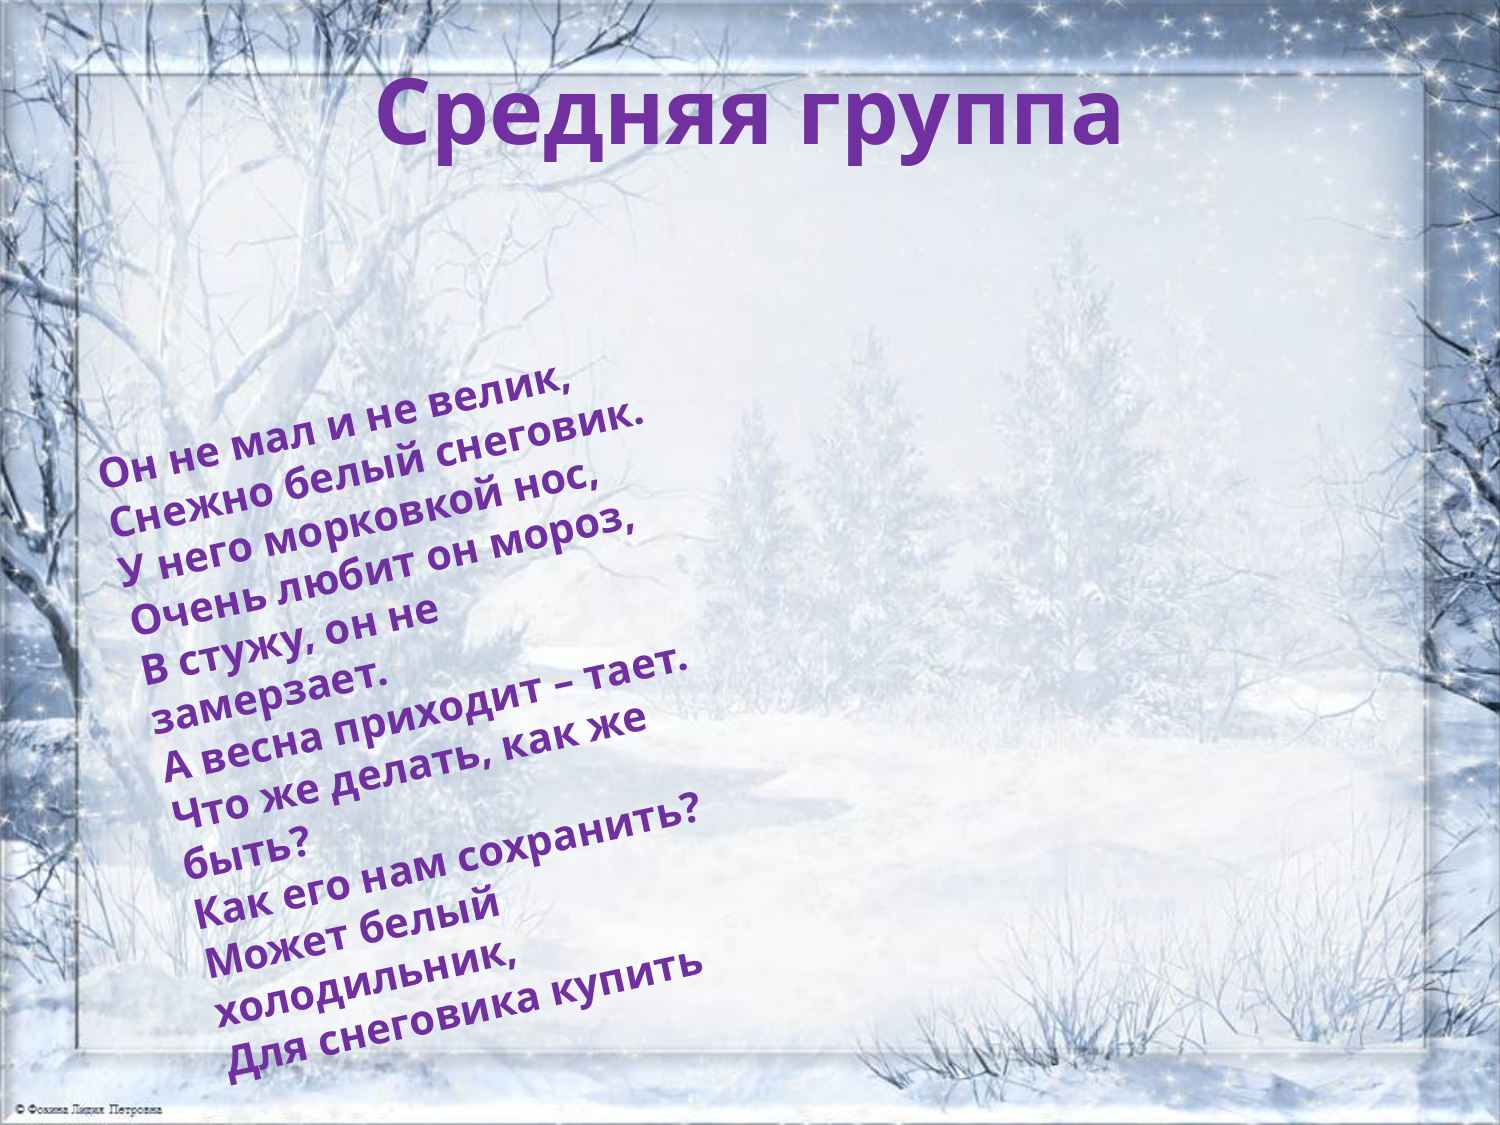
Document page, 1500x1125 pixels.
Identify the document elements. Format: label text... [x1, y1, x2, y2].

text_box Он не мал и не велик, Снежно белый снеговик. У него морковкой нос, Очень любит он мороз, В стужу, он не замерзает. А весна приходит – тает. Что же делать, как же быть? Как его нам сохранить? Может белый холодильник, Для снеговика купить [76, 331, 786, 1096]
picture [0, 0, 1500, 1125]
title Средняя группа [75, 45, 1425, 233]
